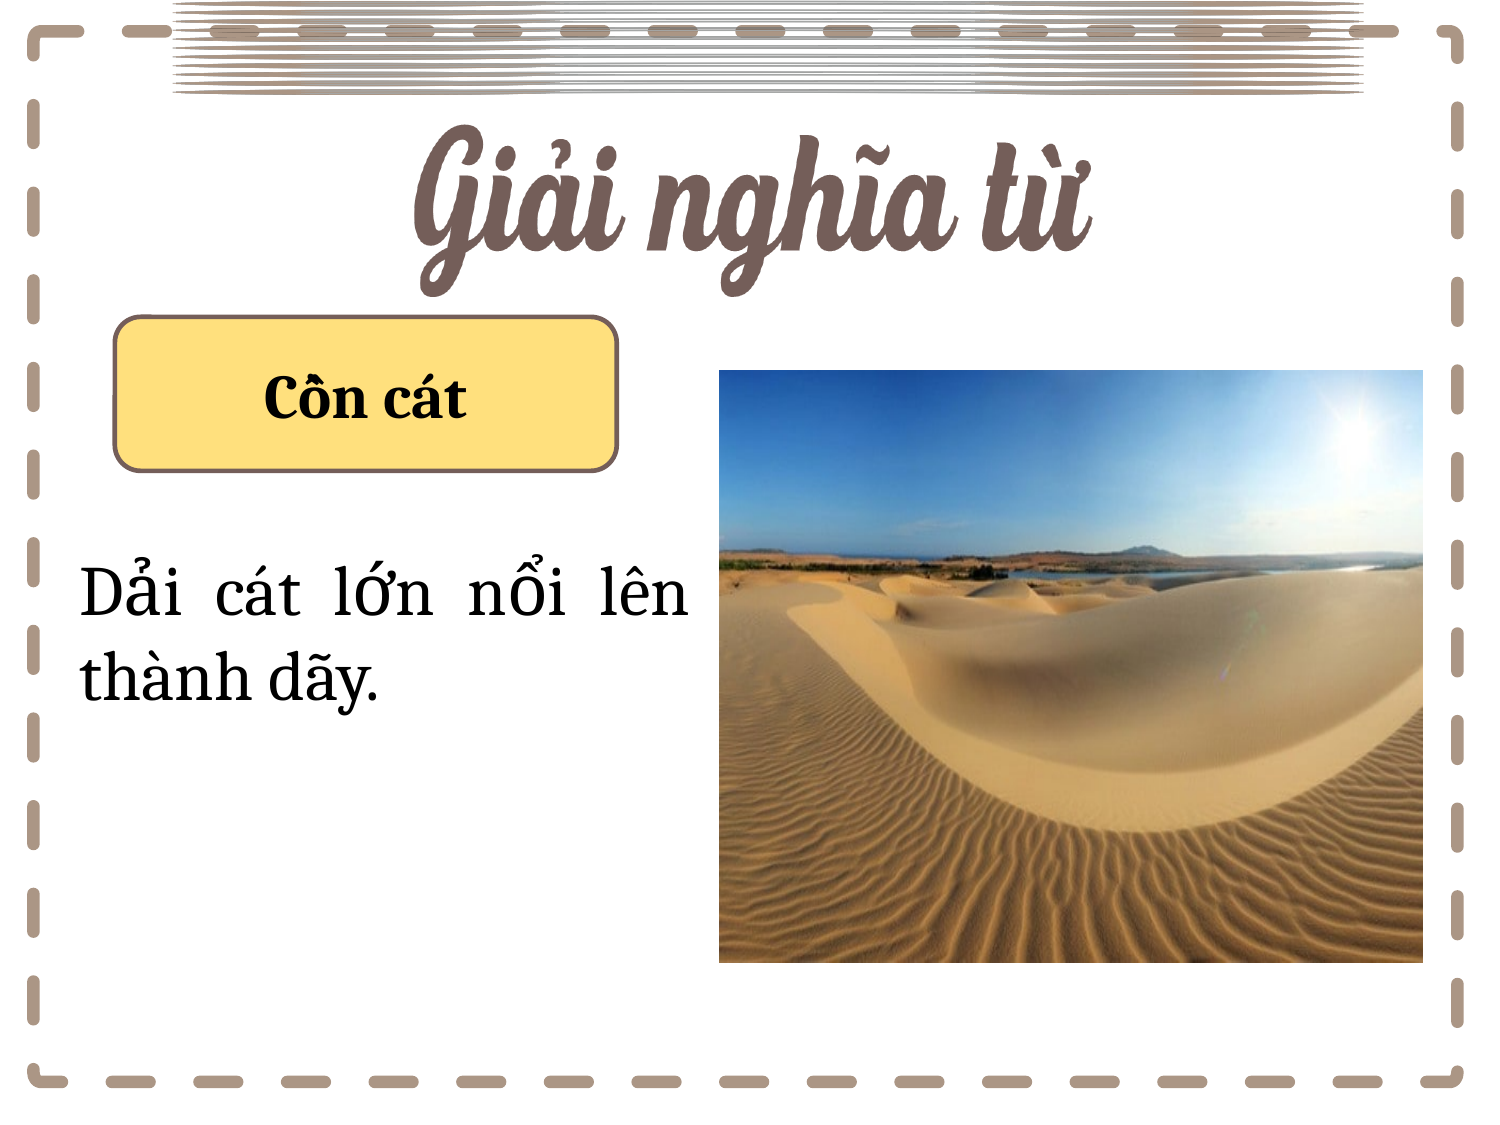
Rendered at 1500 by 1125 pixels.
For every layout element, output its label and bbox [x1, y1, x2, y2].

text_box [33, 0, 1458, 1083]
picture [336, 66, 1423, 963]
